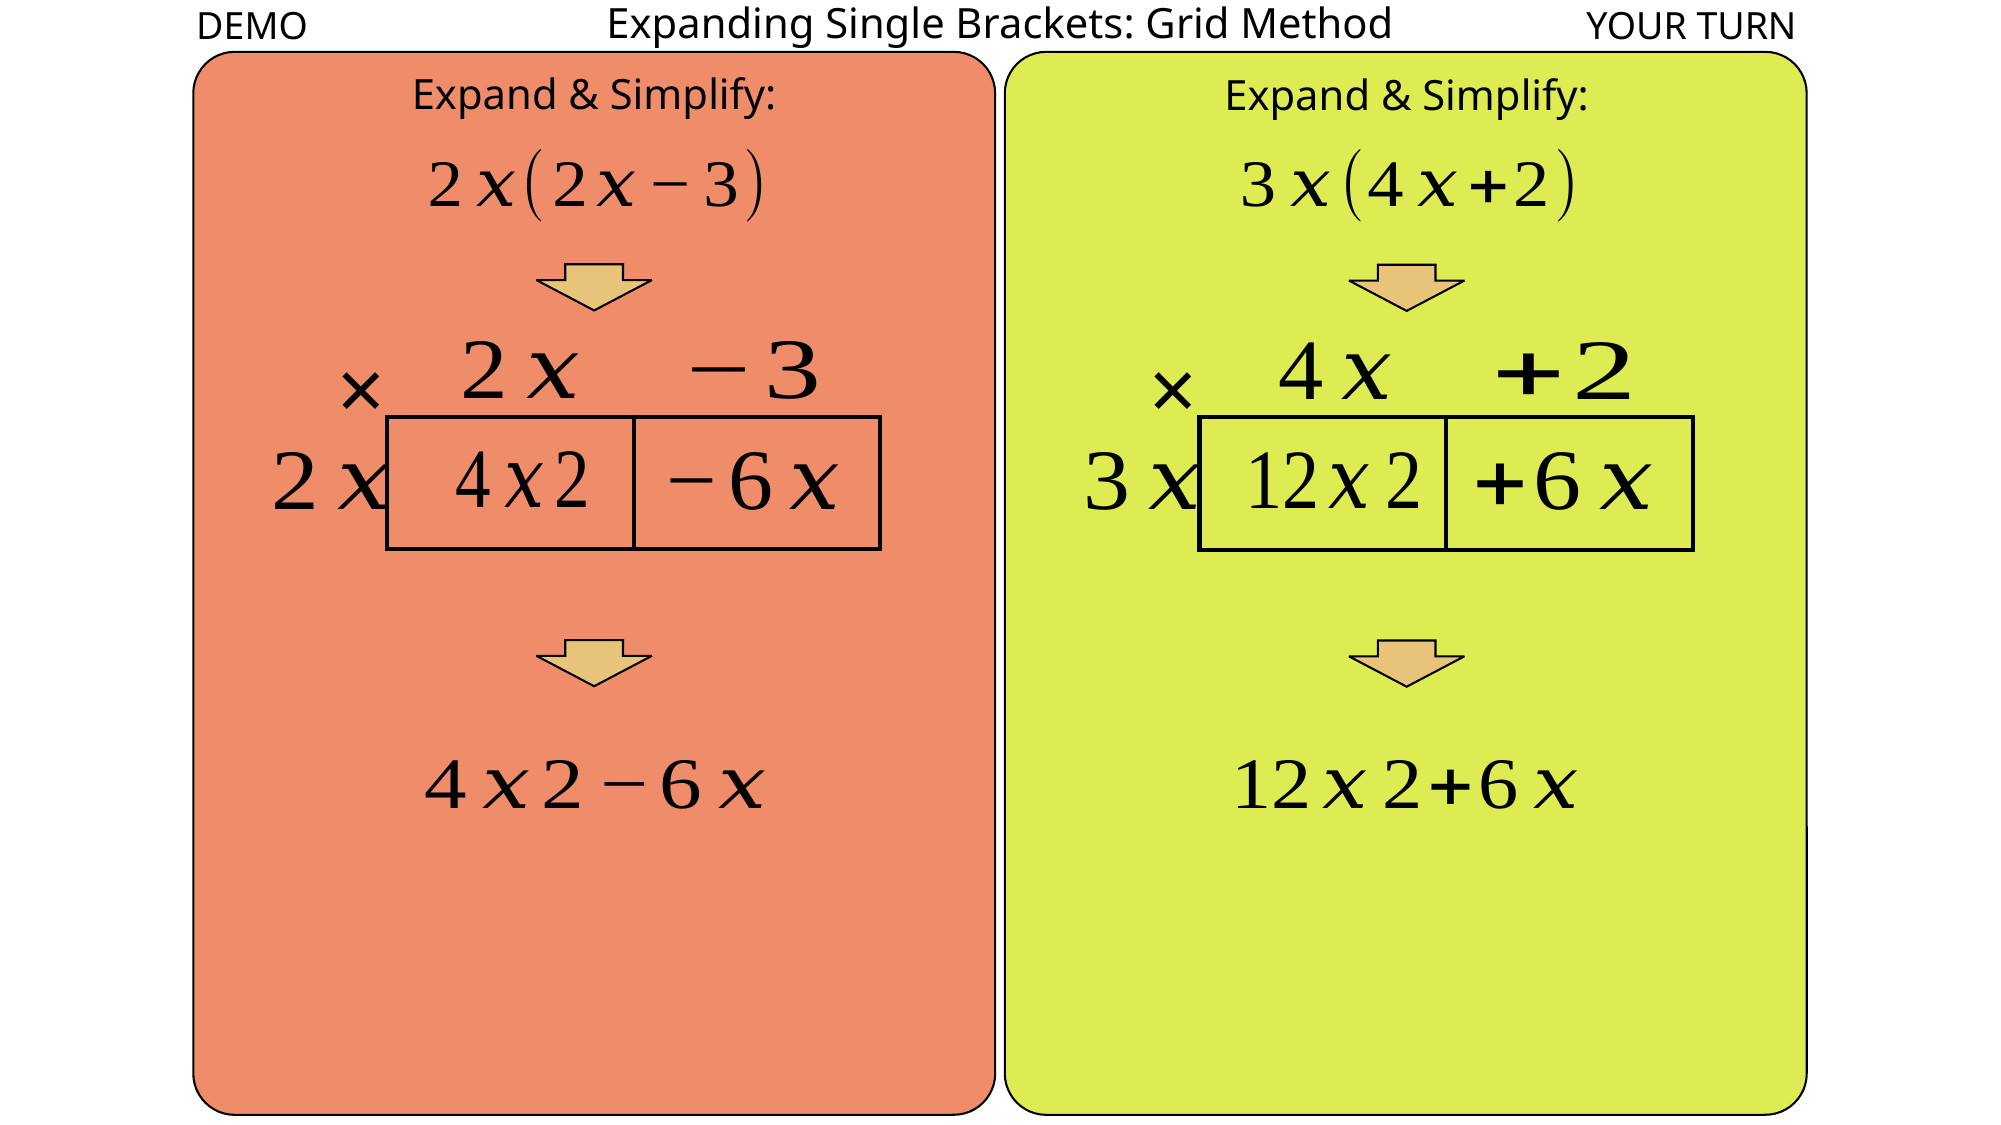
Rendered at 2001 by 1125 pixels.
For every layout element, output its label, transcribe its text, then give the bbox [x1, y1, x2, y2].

table_header [1448, 419, 1691, 548]
text_box Expanding Single Brackets: Grid Method [591, 0, 1409, 54]
text_box × [1134, 329, 1212, 445]
text_box × [322, 329, 400, 445]
text_box [1348, 263, 1465, 313]
text_box [192, 50, 997, 1116]
table_header [1202, 419, 1444, 548]
text_box [1348, 639, 1465, 688]
text_box DEMO [181, 0, 323, 55]
table_header [636, 419, 878, 547]
text_box Expand & Simplify: [1209, 61, 1604, 126]
text_box YOUR TURN [1571, 0, 1812, 55]
text_box Expand & Simplify: [397, 60, 792, 126]
text_box [535, 263, 653, 312]
table_header [389, 419, 632, 547]
text_box [1003, 50, 1808, 1116]
text_box [535, 639, 653, 688]
